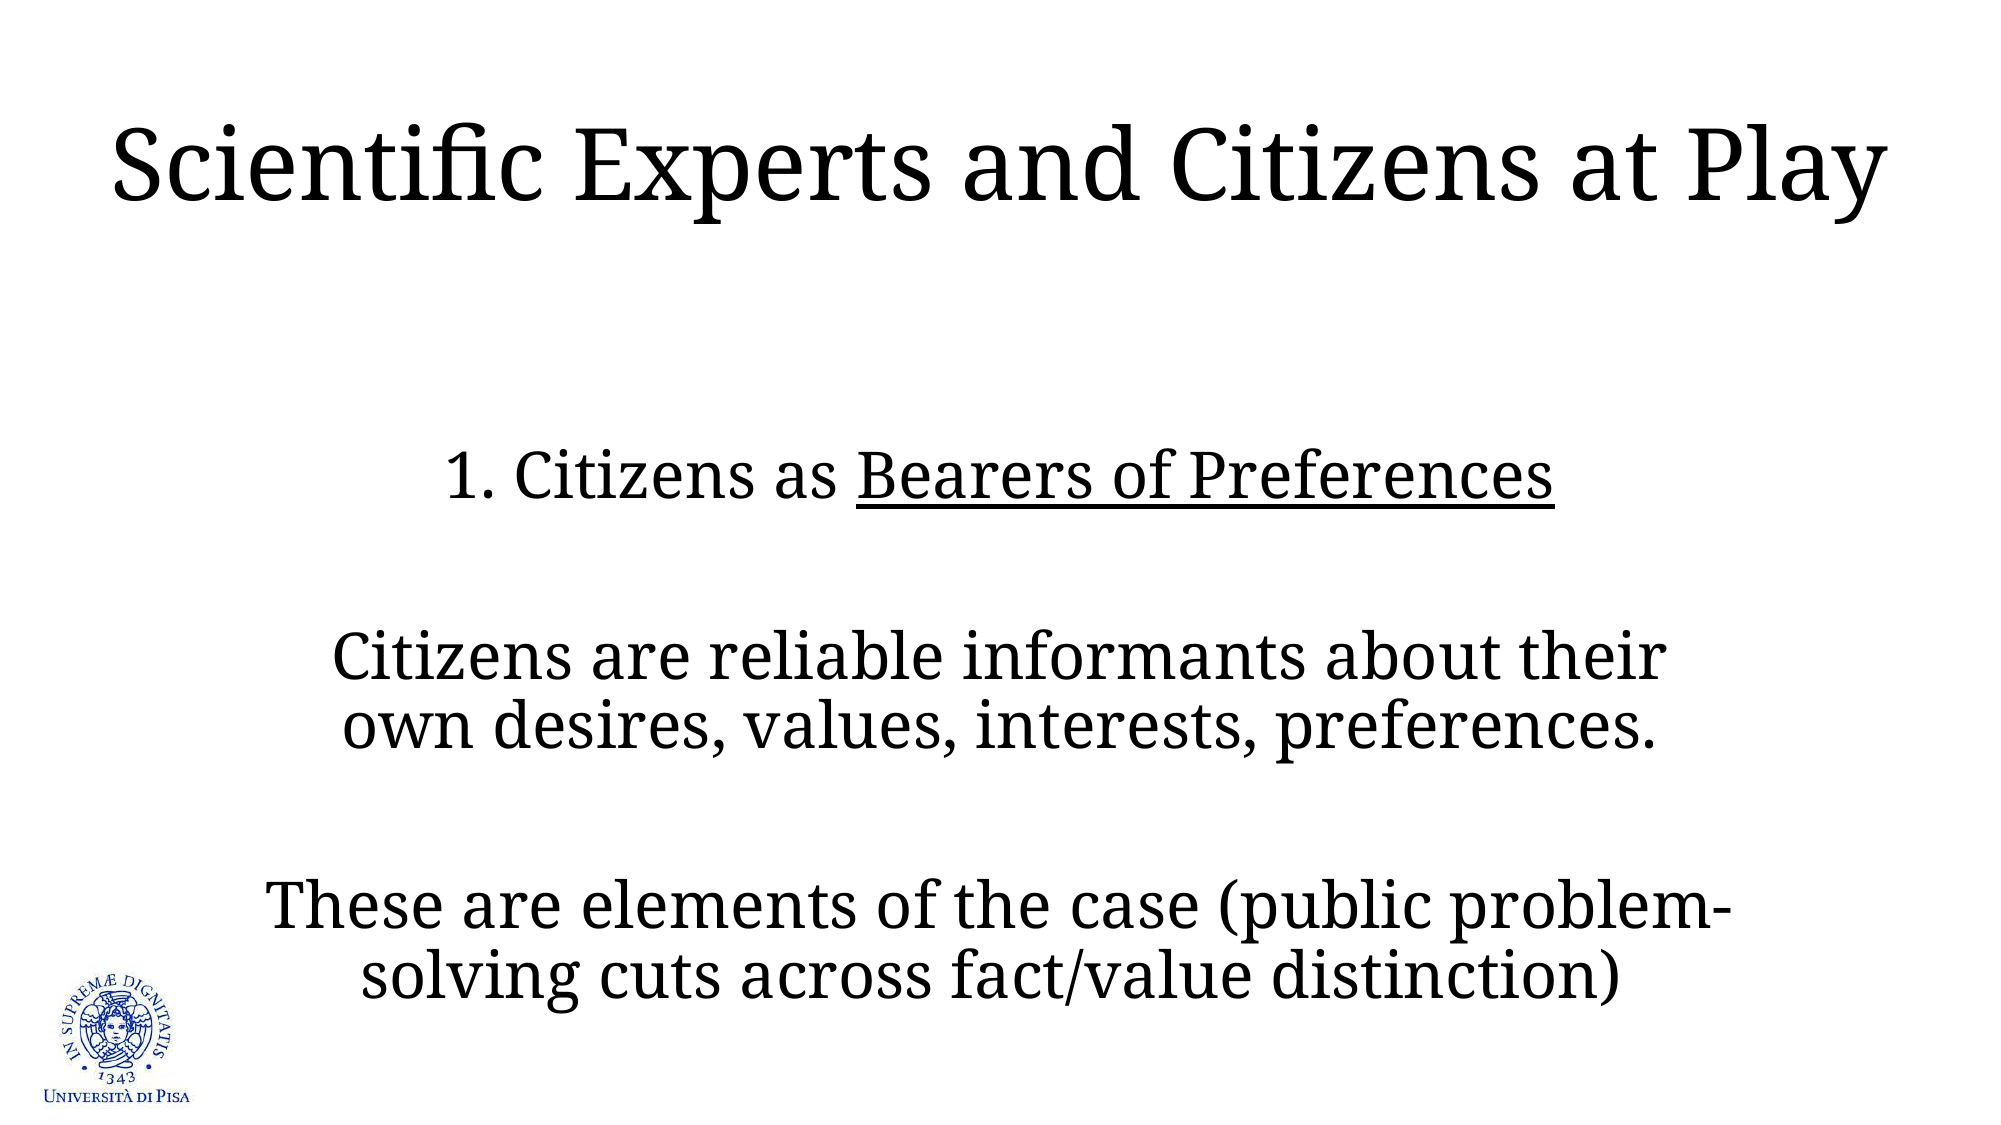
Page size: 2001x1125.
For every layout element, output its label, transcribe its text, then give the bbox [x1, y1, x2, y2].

picture [0, 950, 233, 1125]
subtitle 1. Citizens as Bearers of Preferences Citizens are reliable informants about their own desires, values, interests, preferences. These are elements of the case (public problem-solving cuts across fact/value distinction) [249, 337, 1750, 1046]
title Scientific Experts and Citizens at Play [91, 79, 1909, 230]
